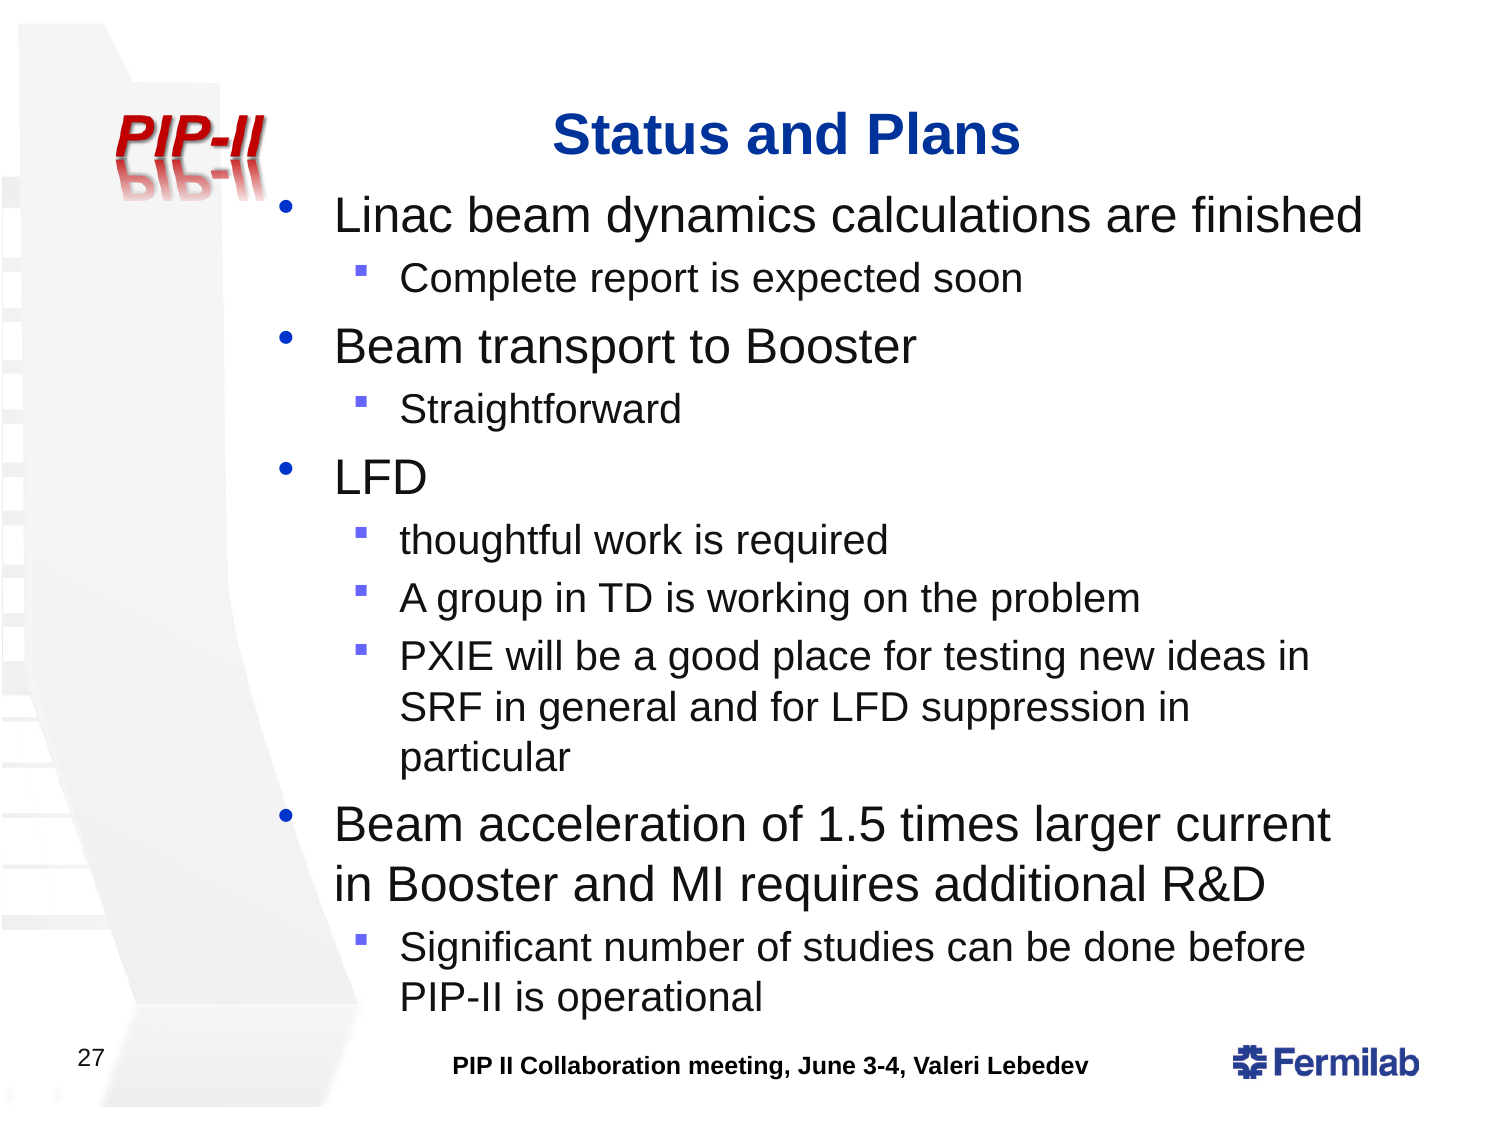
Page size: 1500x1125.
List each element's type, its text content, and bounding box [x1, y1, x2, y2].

footer PIP II Collaboration meeting, June 3-4, Valeri Lebedev [437, 1050, 1113, 1088]
title Status and Plans [537, 50, 1388, 174]
picture [0, 0, 1475, 1107]
slide_number 27 [62, 1034, 375, 1110]
list Linac beam dynamics calculations are finished Complete report is expected soon Beam transport to Booster Straightforward LFD thoughtful work is required A group in TD is working on the problem PXIE will be a good place for testing new ideas in SRF in general and for LFD suppression in particular Beam acceleration of 1.5 times larger current in Booster and MI requires additional R&D Significant number of studies can be done before PIP-II is operational [262, 174, 1388, 1000]
